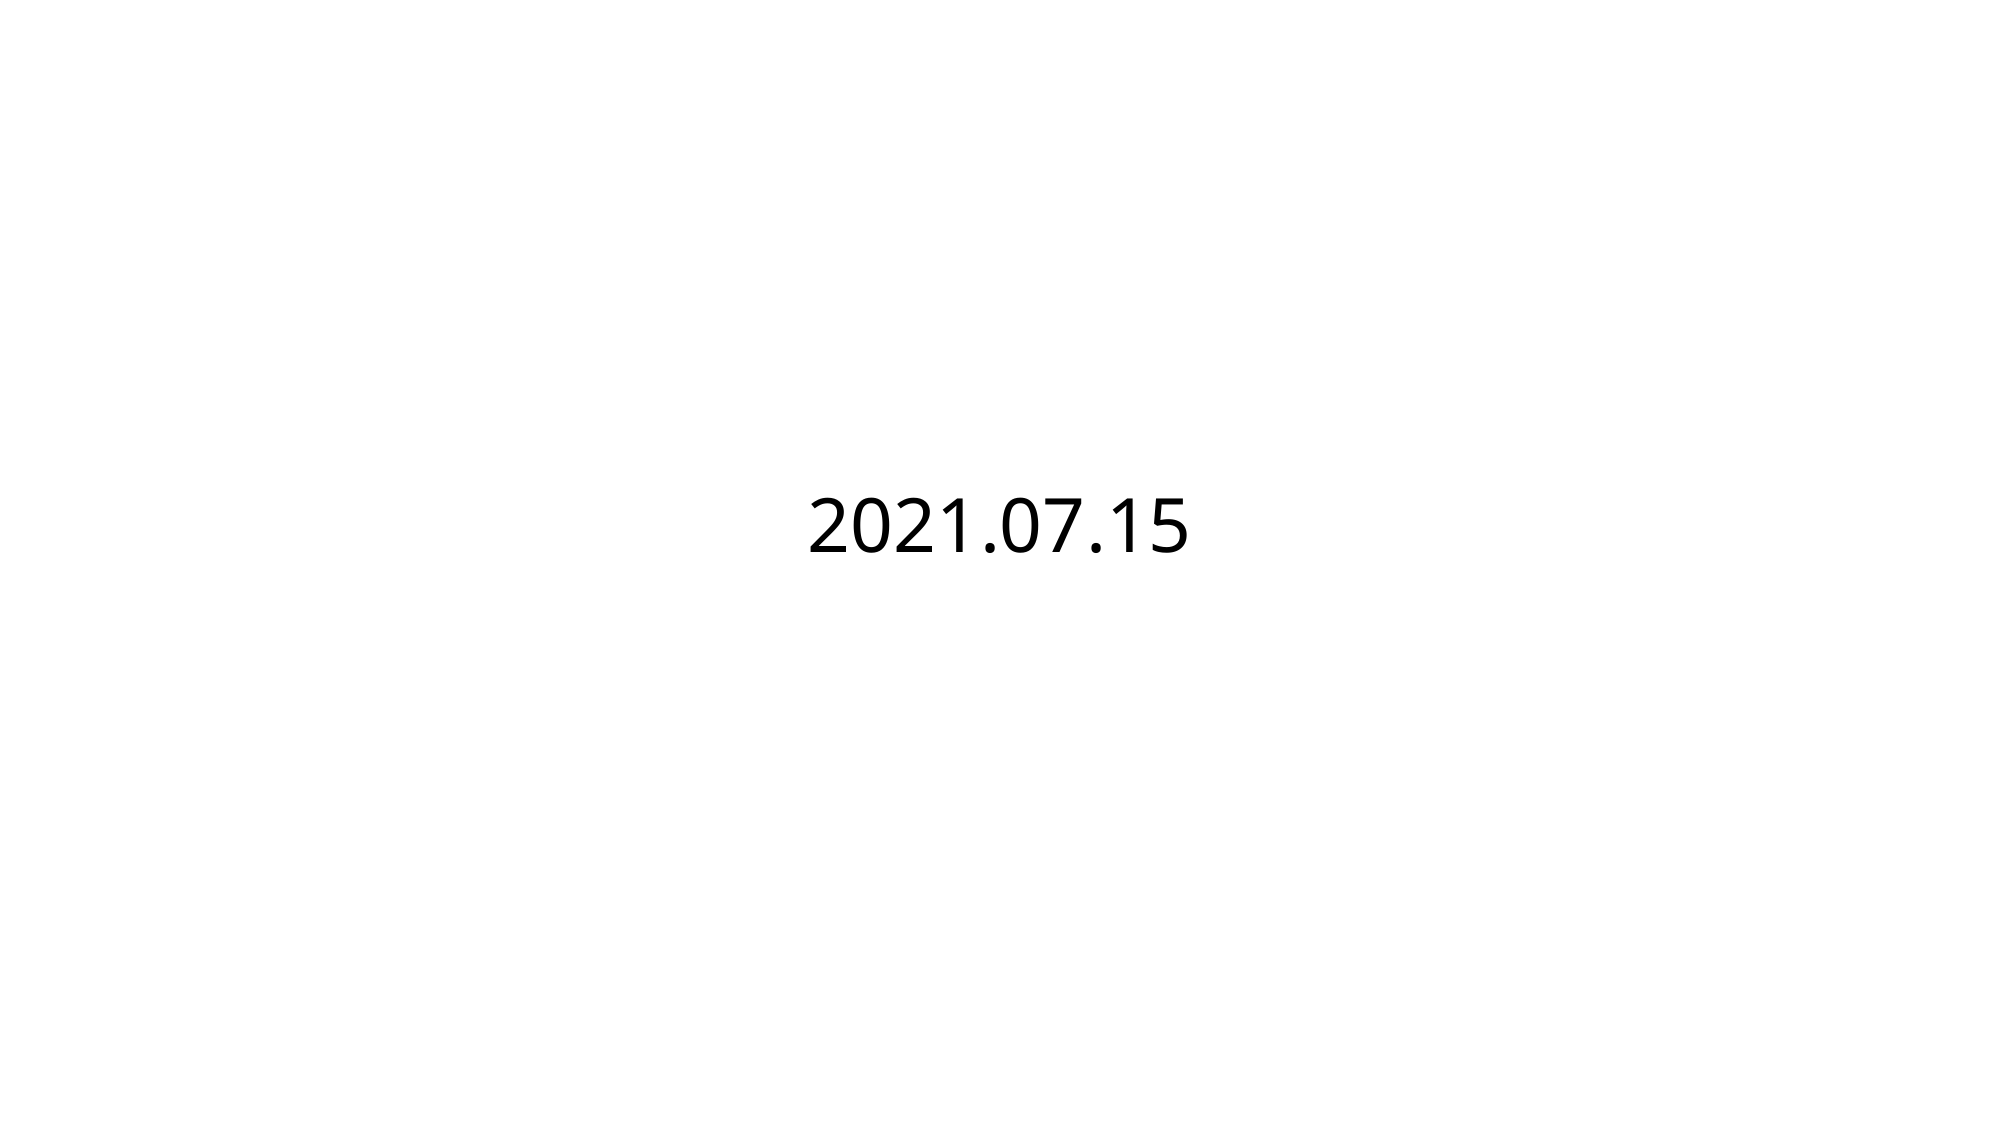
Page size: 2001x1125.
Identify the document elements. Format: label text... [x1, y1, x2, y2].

title 2021.07.15 [249, 184, 1750, 576]
